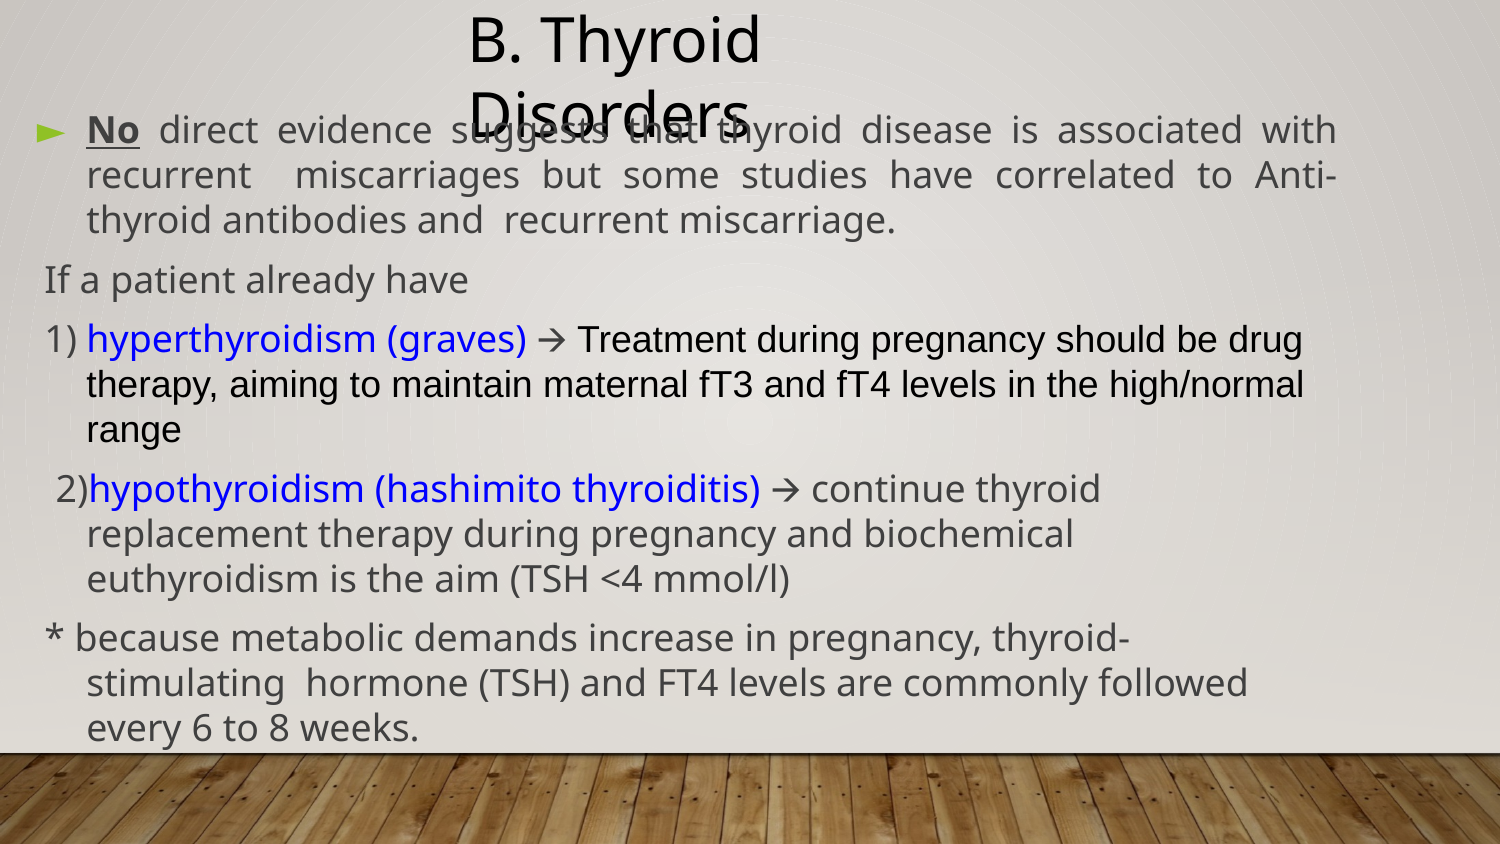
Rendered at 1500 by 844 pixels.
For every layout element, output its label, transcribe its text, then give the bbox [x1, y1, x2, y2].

picture [0, 753, 1500, 844]
text_box No direct evidence suggests that thyroid disease is associated with recurrent miscarriages but some studies have correlated to Anti-thyroid antibodies and recurrent miscarriage. If a patient already have hyperthyroidism (graves) 🡪 Treatment during pregnancy should be drug therapy, aiming to maintain maternal fT3 and fT4 levels in the high/normal range hypothyroidism (hashimito thyroiditis) 🡪 continue thyroid replacement therapy during pregnancy and biochemical euthyroidism is the aim (TSH <4 mmol/l) * because metabolic demands increase in pregnancy, thyroid-stimulating hormone (TSH) and FT4 levels are commonly followed every 6 to 8 weeks. [19, 91, 1387, 765]
text_box B. Thyroid Disorders [450, 0, 1049, 91]
